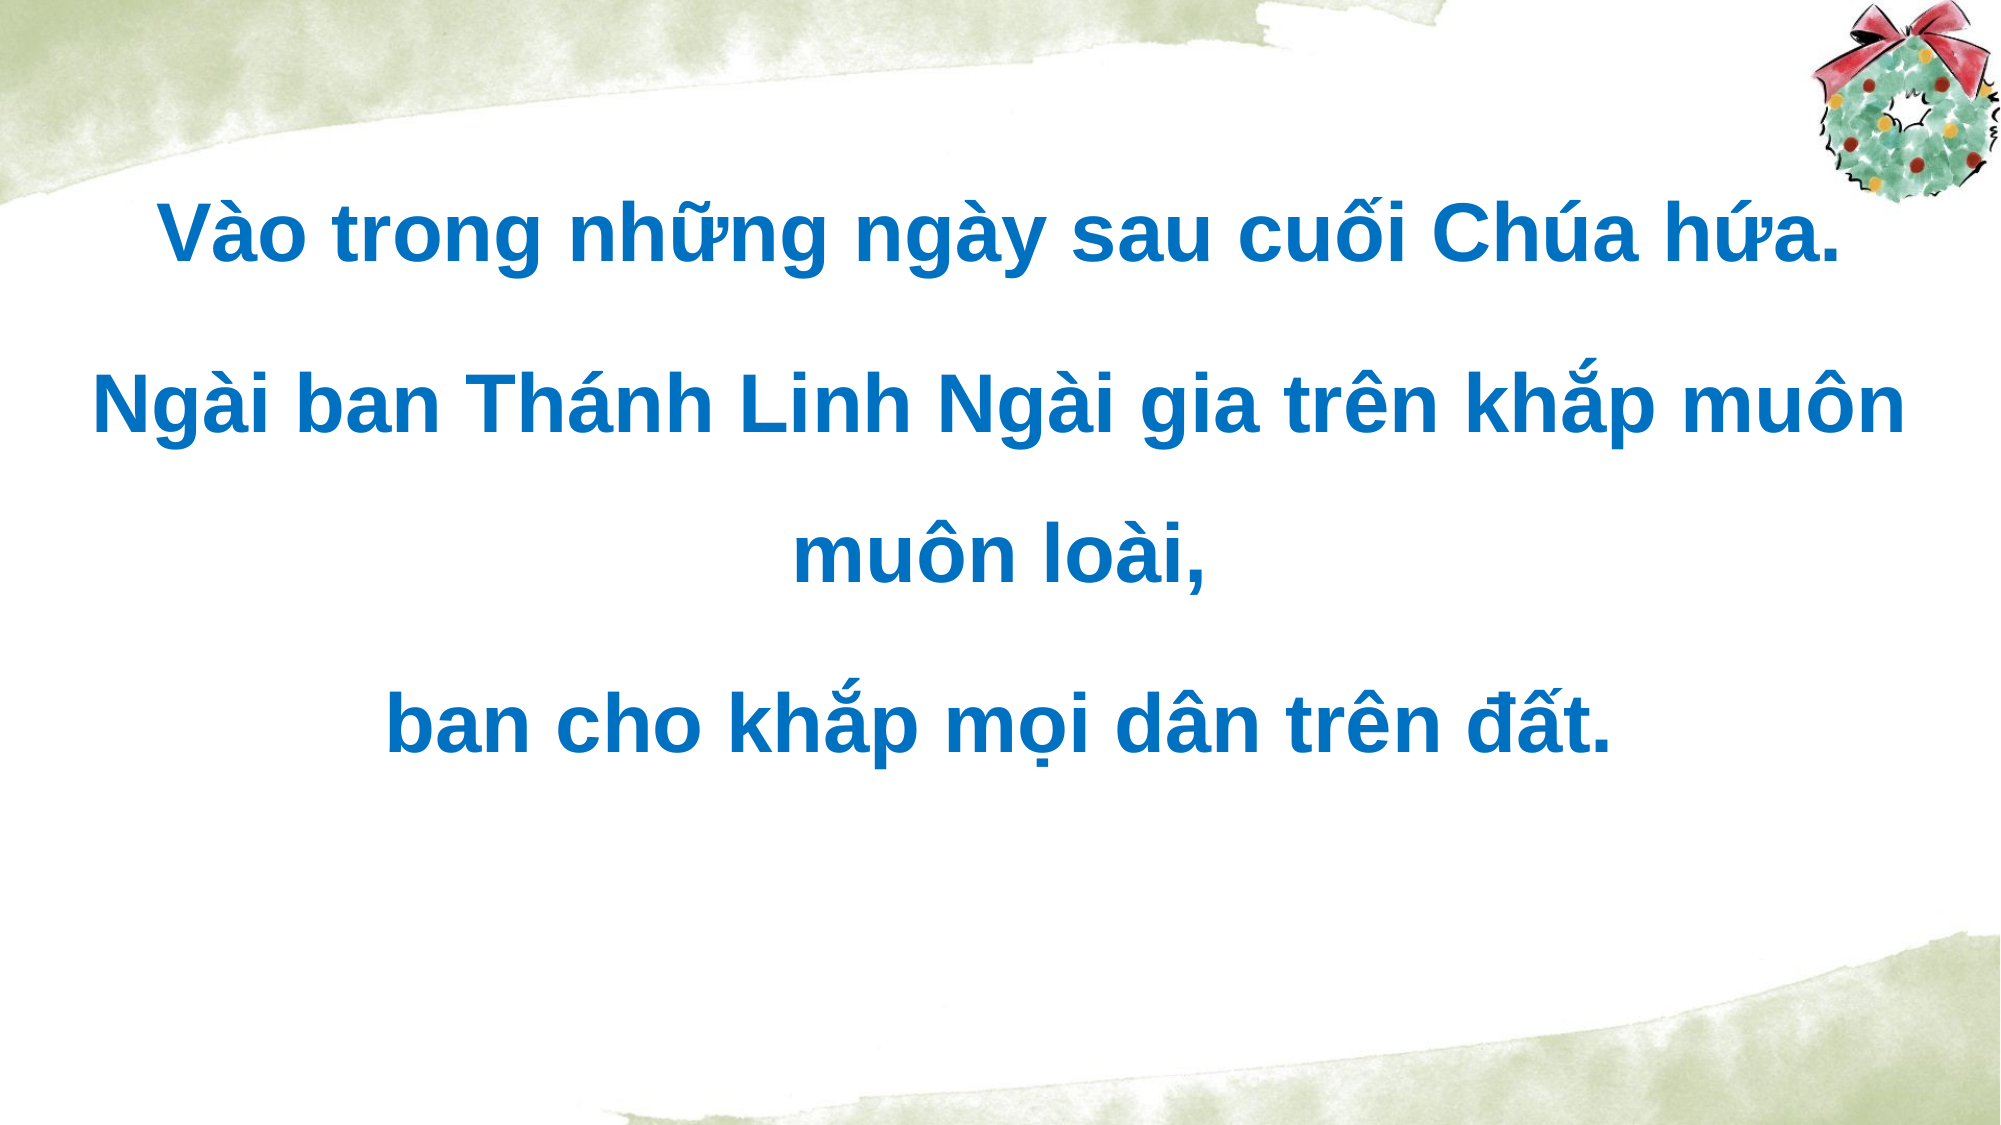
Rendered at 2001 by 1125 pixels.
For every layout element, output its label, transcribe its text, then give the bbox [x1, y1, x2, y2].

list Vào trong những ngày sau cuối Chúa hứa. Ngài ban Thánh Linh Ngài gia trên khắp muôn muôn loài, ban cho khắp mọi dân trên đất. [0, 0, 2000, 1125]
